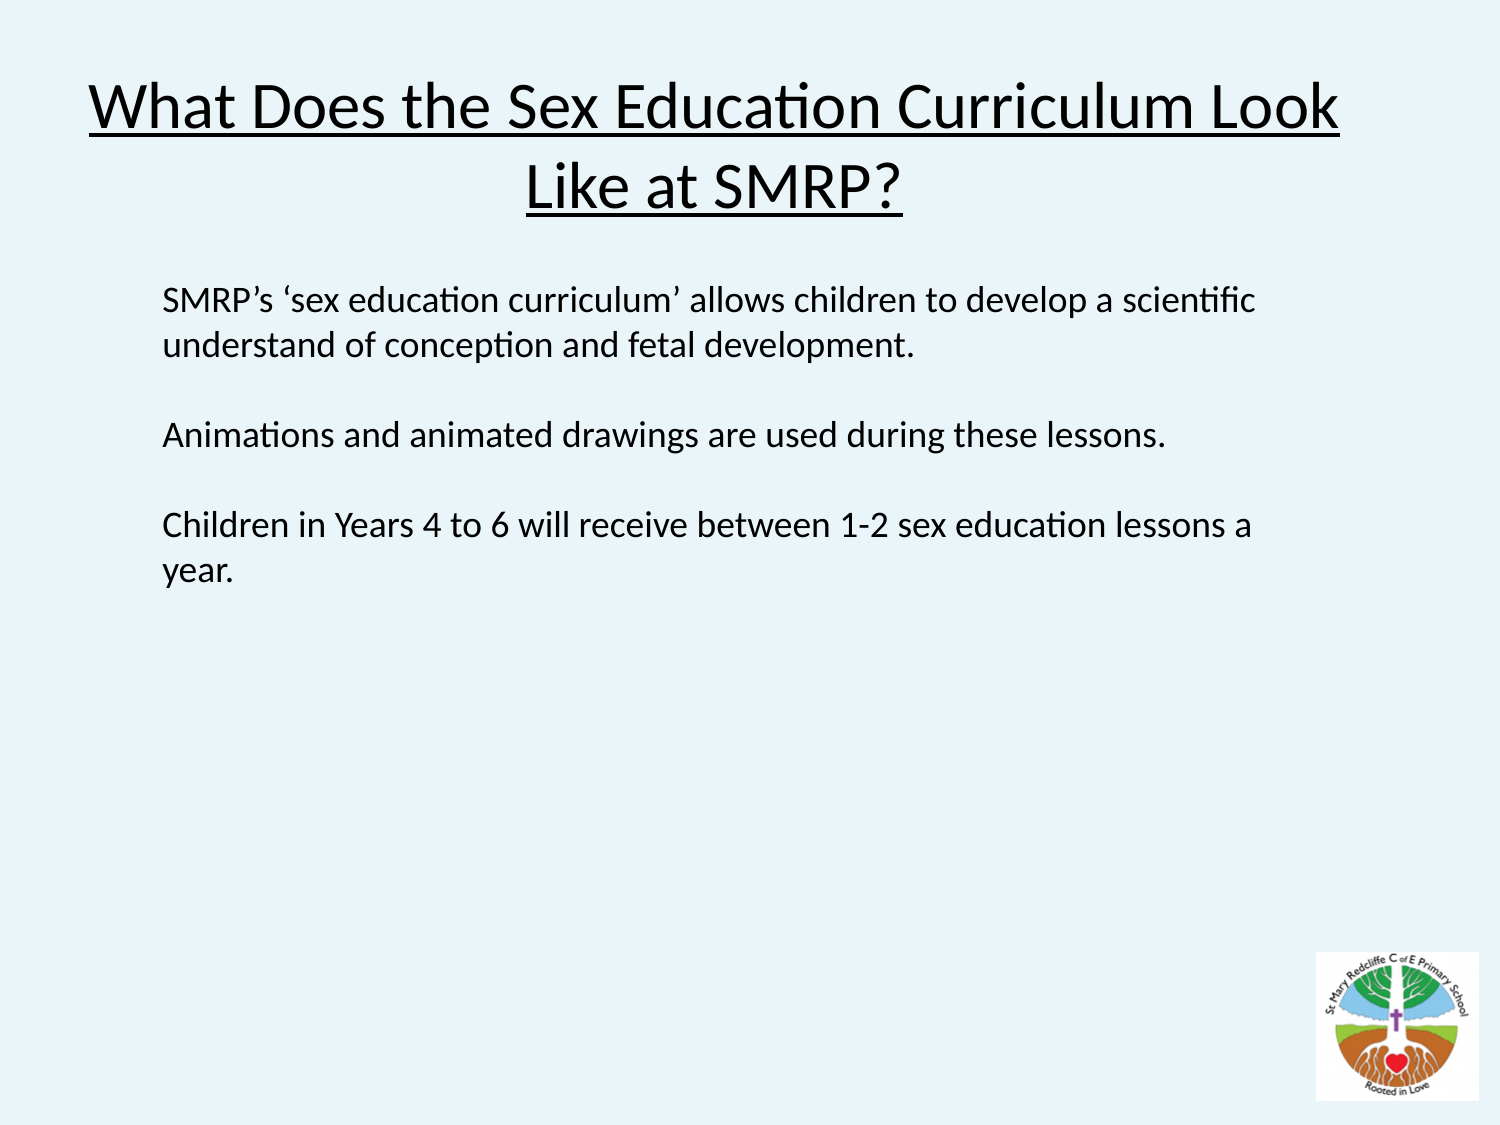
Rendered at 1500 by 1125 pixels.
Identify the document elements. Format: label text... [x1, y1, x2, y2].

text_box What Does the Sex Education Curriculum Look Like at SMRP? [64, 54, 1365, 230]
text_box SMRP’s ‘sex education curriculum’ allows children to develop a scientific understand of conception and fetal development. Animations and animated drawings are used during these lessons. Children in Years 4 to 6 will receive between 1-2 sex education lessons a year. [147, 267, 1317, 642]
picture [1316, 952, 1480, 1101]
